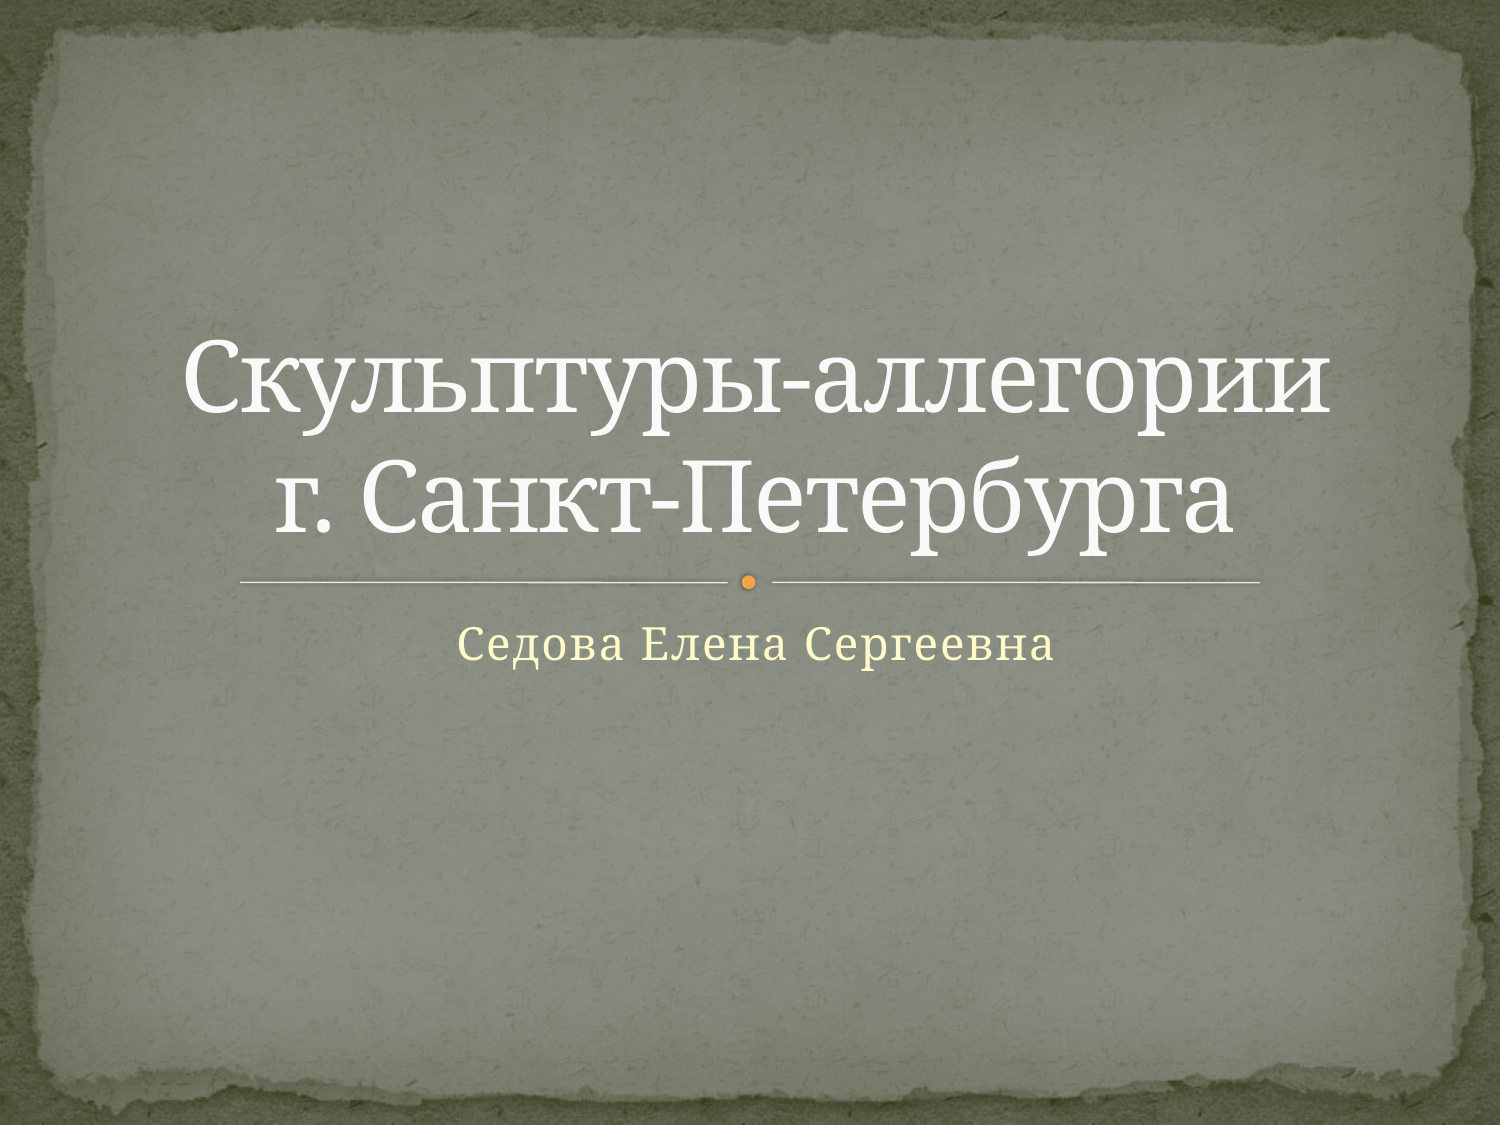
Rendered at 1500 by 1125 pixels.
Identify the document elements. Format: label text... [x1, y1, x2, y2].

subtitle Седова Елена Сергеевна [75, 606, 1438, 795]
title Скульптуры-аллегории г. Санкт-Петербурга [74, 235, 1438, 561]
